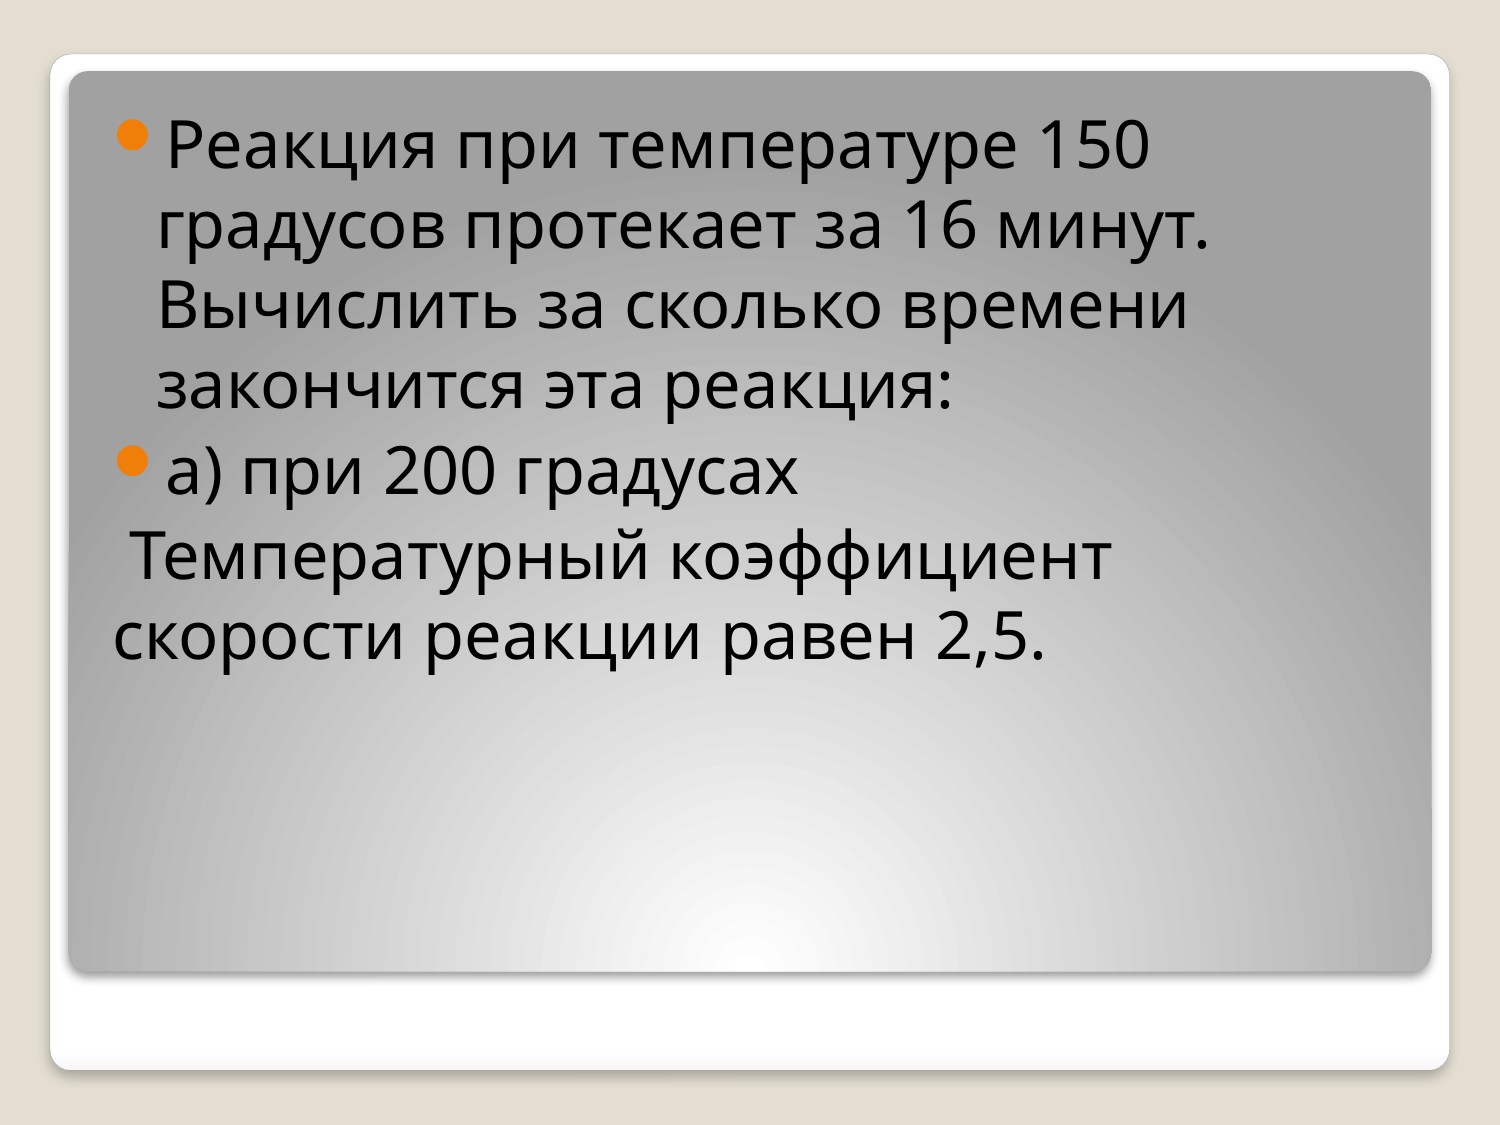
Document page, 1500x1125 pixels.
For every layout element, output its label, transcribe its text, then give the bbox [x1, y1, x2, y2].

list Реакция при температуре 150 градусов протекает за 16 минут. Вычислить за сколько времени закончится эта реакция: а) при 200 градусах Температурный коэффициент скорости реакции равен 2,5. [82, 86, 1425, 774]
